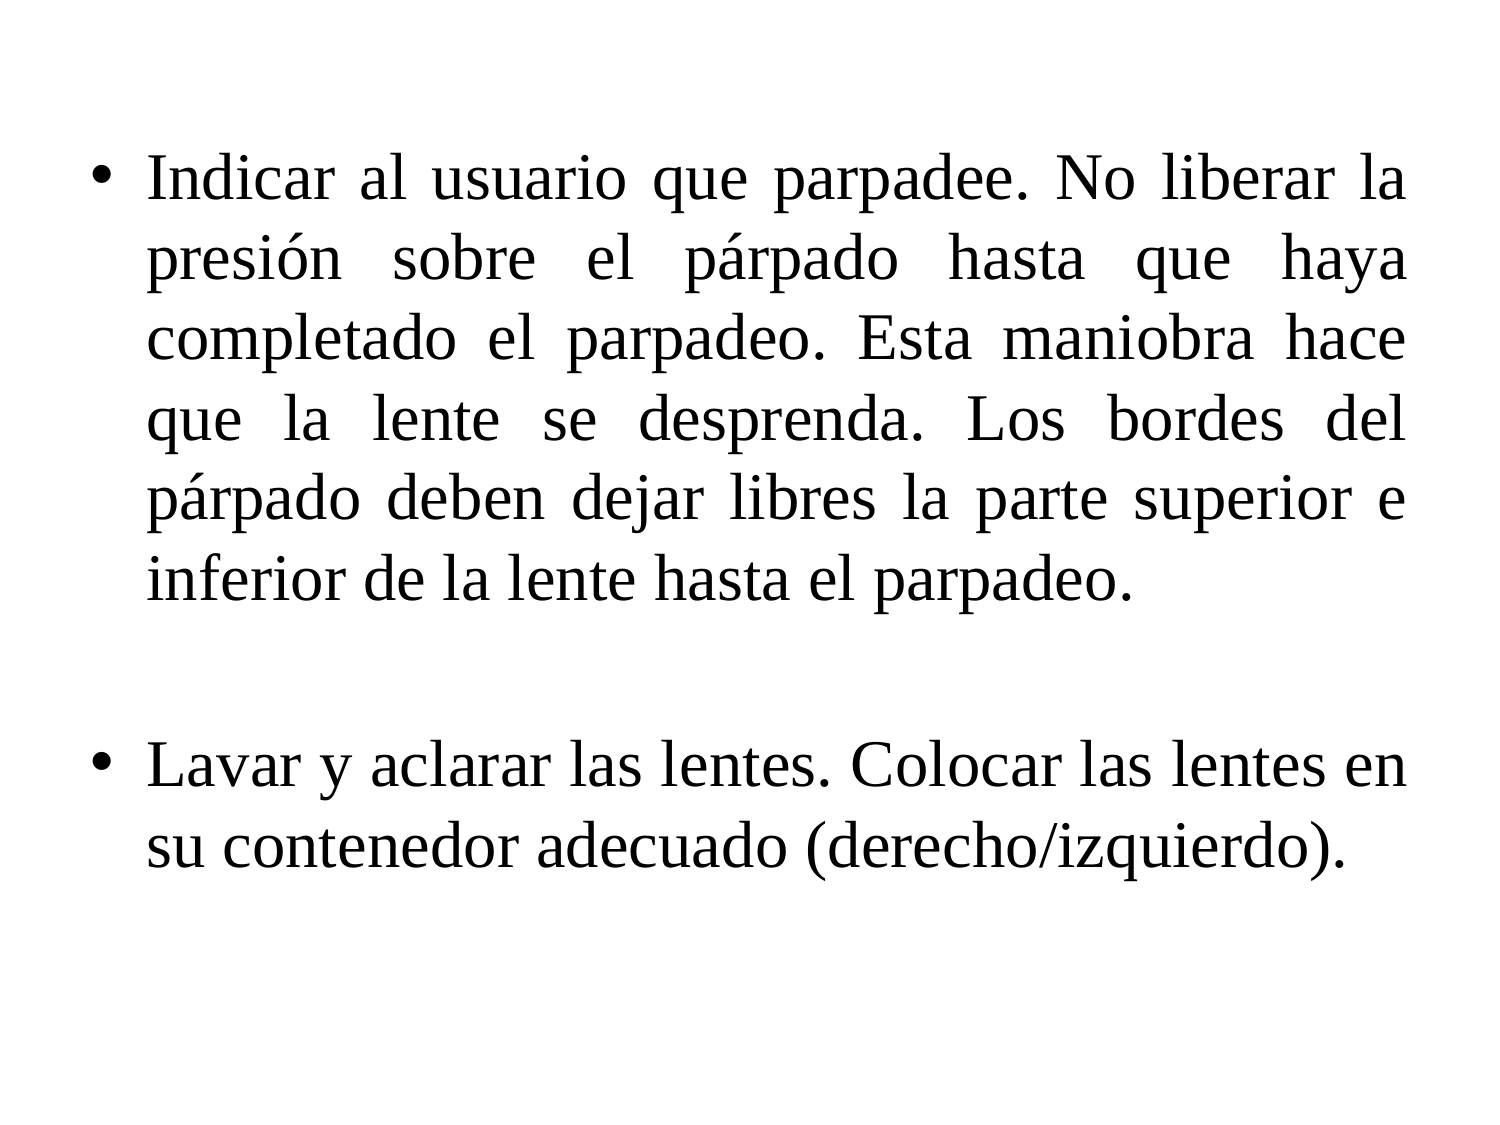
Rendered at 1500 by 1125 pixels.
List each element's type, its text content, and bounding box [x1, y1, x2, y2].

list Indicar al usuario que parpadee. No liberar la presión sobre el párpado hasta que haya completado el parpadeo. Esta maniobra hace que la lente se desprenda. Los bordes del párpado deben dejar libres la parte superior e inferior de la lente hasta el parpadeo. Lavar y aclarar las lentes. Colocar las lentes en su contenedor adecuado (derecho/izquierdo). [75, 125, 1425, 1005]
